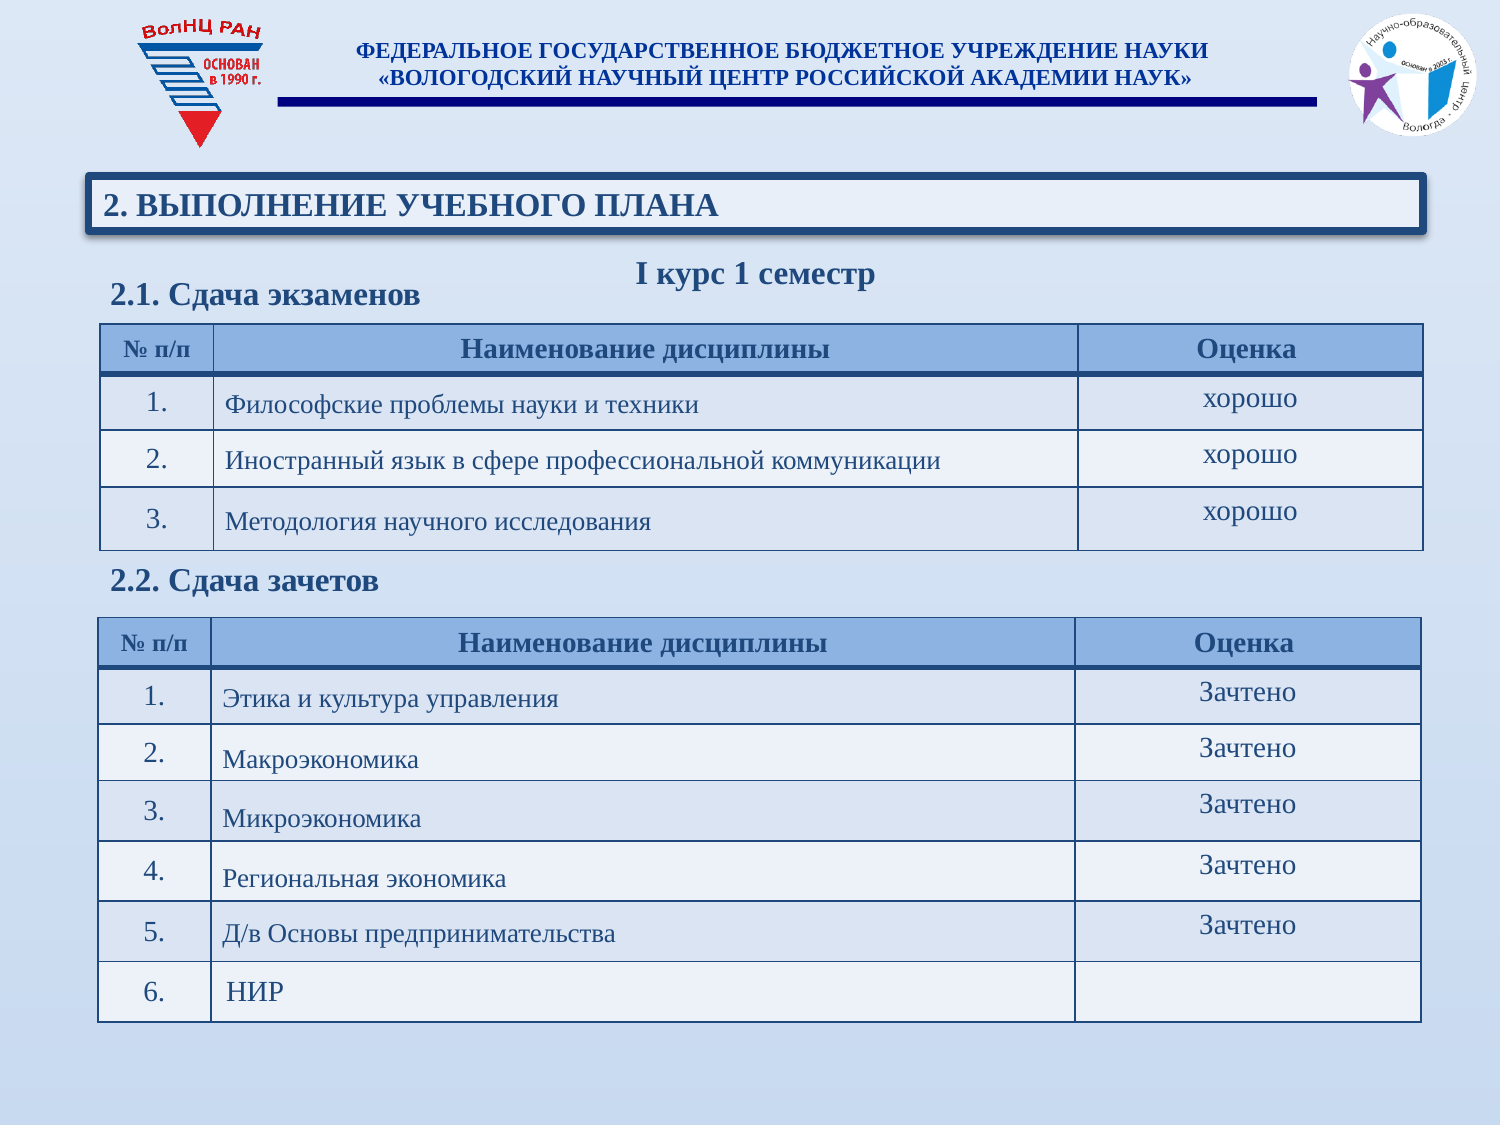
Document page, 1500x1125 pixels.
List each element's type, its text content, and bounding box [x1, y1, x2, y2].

table_cell 2. [99, 725, 210, 780]
table_cell Иностранный язык в сфере профессиональной коммуникации [214, 431, 1077, 486]
table_cell хорошо [1079, 488, 1422, 550]
table_cell Региональная экономика [212, 842, 1074, 900]
table_header Наименование дисциплины [214, 325, 1077, 371]
table_cell Методология научного исследования [214, 488, 1077, 550]
table_cell 1. [101, 377, 213, 429]
table_cell Микроэкономика [212, 781, 1074, 840]
table_header Оценка [1079, 325, 1422, 371]
table_header Оценка [1076, 618, 1420, 665]
table_cell Философские проблемы науки и техники [214, 377, 1077, 429]
text_box 2. ВЫПОЛНЕНИЕ УЧЕБНОГО ПЛАНА [85, 172, 1427, 235]
table_cell 6. [99, 962, 210, 1021]
table_cell 4. [99, 842, 210, 900]
table_cell Зачтено [1076, 902, 1420, 961]
picture [1345, 10, 1478, 138]
table_cell Зачтено [1076, 670, 1420, 723]
text_box 2.2. Сдача зачетов [95, 550, 1424, 606]
text_box I курс 1 семестр [549, 243, 963, 299]
table_header № п/п [99, 618, 210, 665]
text_box 2.1. Сдача экзаменов [95, 264, 1424, 320]
table_header № п/п [101, 325, 213, 371]
table_cell хорошо [1079, 377, 1422, 429]
table_cell 5. [99, 902, 210, 961]
table_cell [1076, 962, 1420, 1021]
table_cell 2. [101, 431, 213, 486]
table_cell хорошо [1079, 431, 1422, 486]
table_cell 3. [99, 781, 210, 840]
table_cell Зачтено [1076, 781, 1420, 840]
picture [137, 18, 264, 148]
table_cell 3. [101, 488, 213, 550]
table_cell Этика и культура управления [212, 670, 1074, 723]
table_cell Зачтено [1076, 842, 1420, 900]
table_cell НИР [212, 962, 1074, 1021]
text_box ФЕДЕРАЛЬНОЕ ГОСУДАРСТВЕННОЕ БЮДЖЕТНОЕ УЧРЕЖДЕНИЕ НАУКИ «Вологодский научный центр российской академии наук» [269, 31, 1339, 98]
table_cell Д/в Основы предпринимательства [212, 902, 1074, 961]
table_cell Макроэкономика [212, 725, 1074, 780]
table_header Наименование дисциплины [212, 618, 1074, 665]
table_cell 1. [99, 670, 210, 723]
table_cell Зачтено [1076, 725, 1420, 780]
